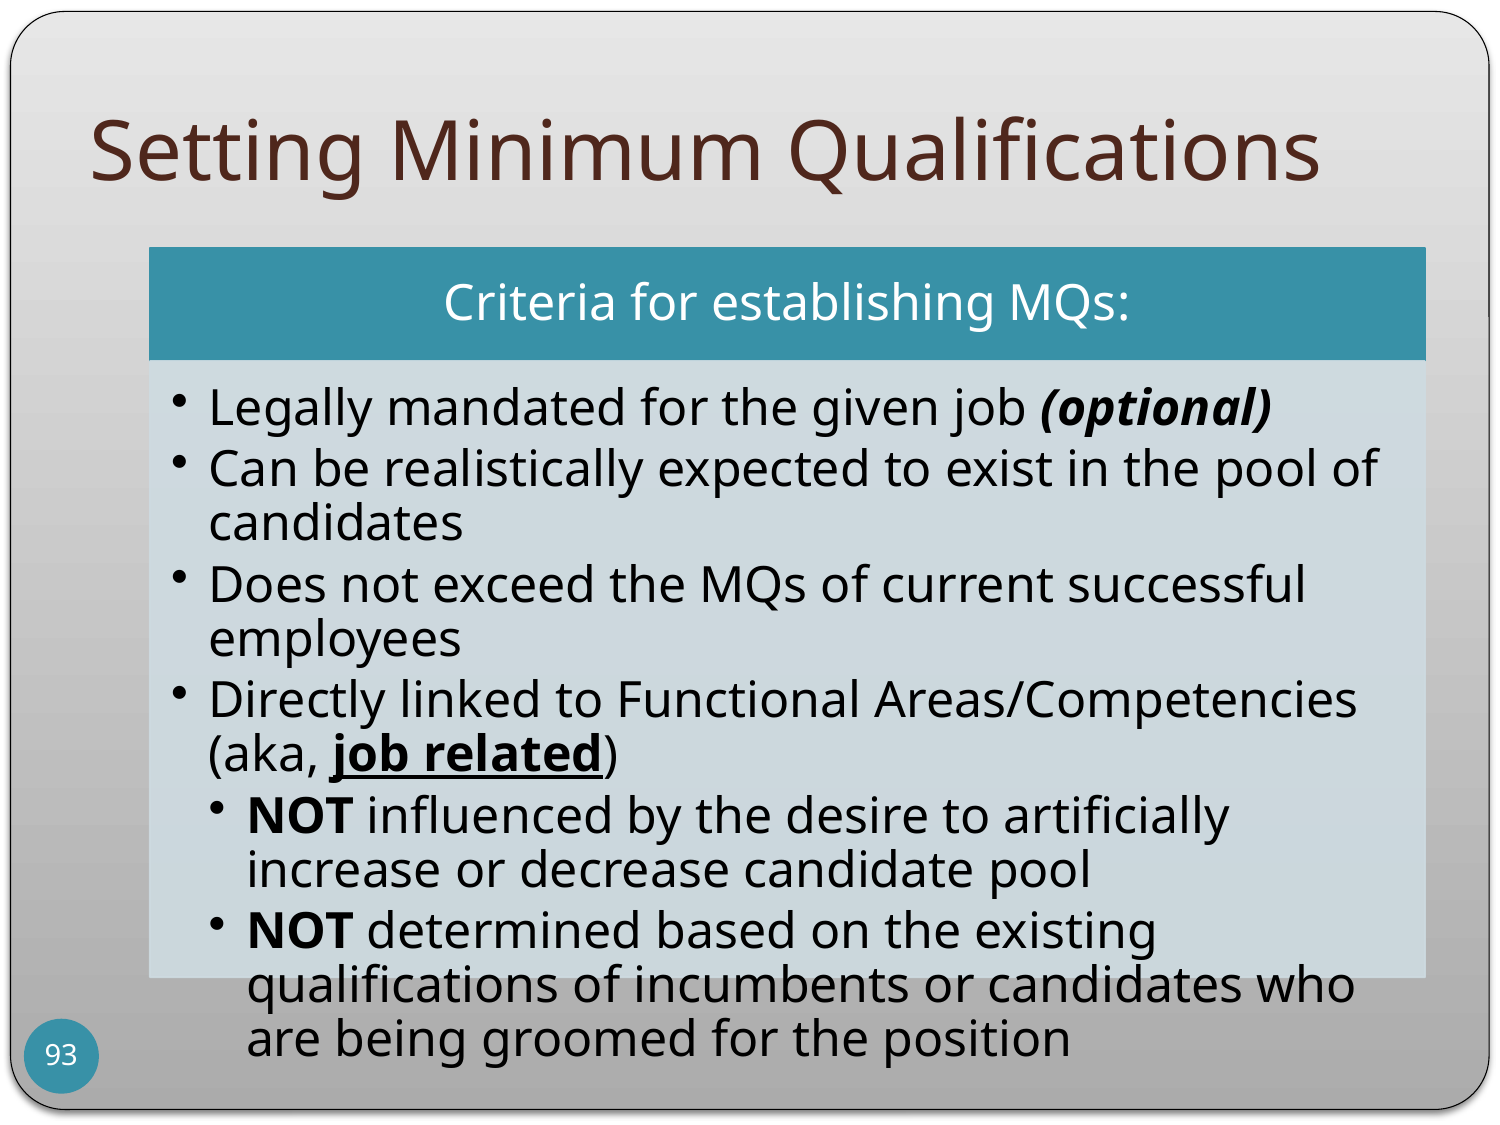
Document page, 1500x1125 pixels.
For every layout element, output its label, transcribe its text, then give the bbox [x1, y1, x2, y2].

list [149, 237, 1426, 988]
slide_number 93 [23, 1018, 99, 1094]
text_box Setting Minimum Qualifications [74, 24, 1425, 213]
